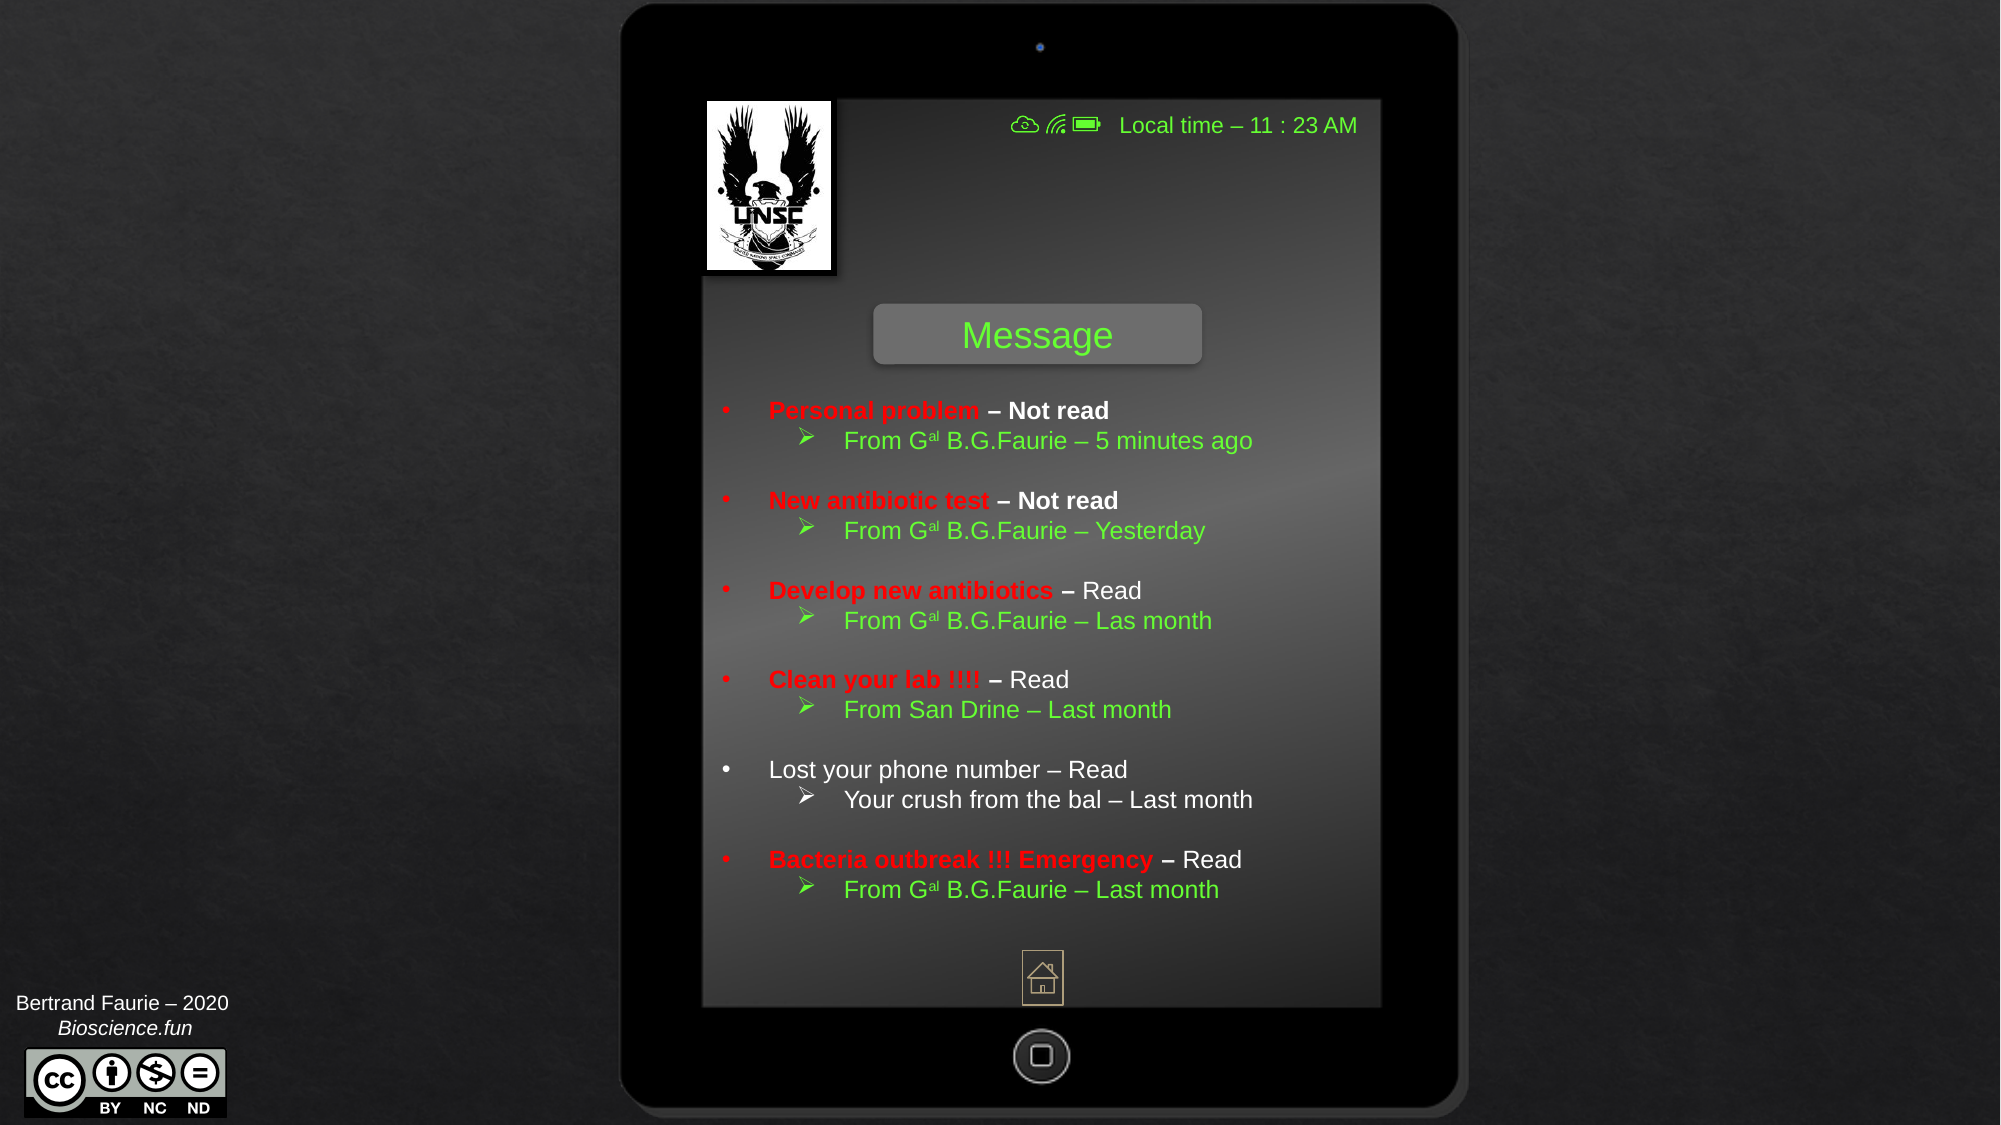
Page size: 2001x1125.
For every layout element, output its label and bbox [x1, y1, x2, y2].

picture [556, 0, 1519, 1125]
text_box [0, 981, 252, 1119]
